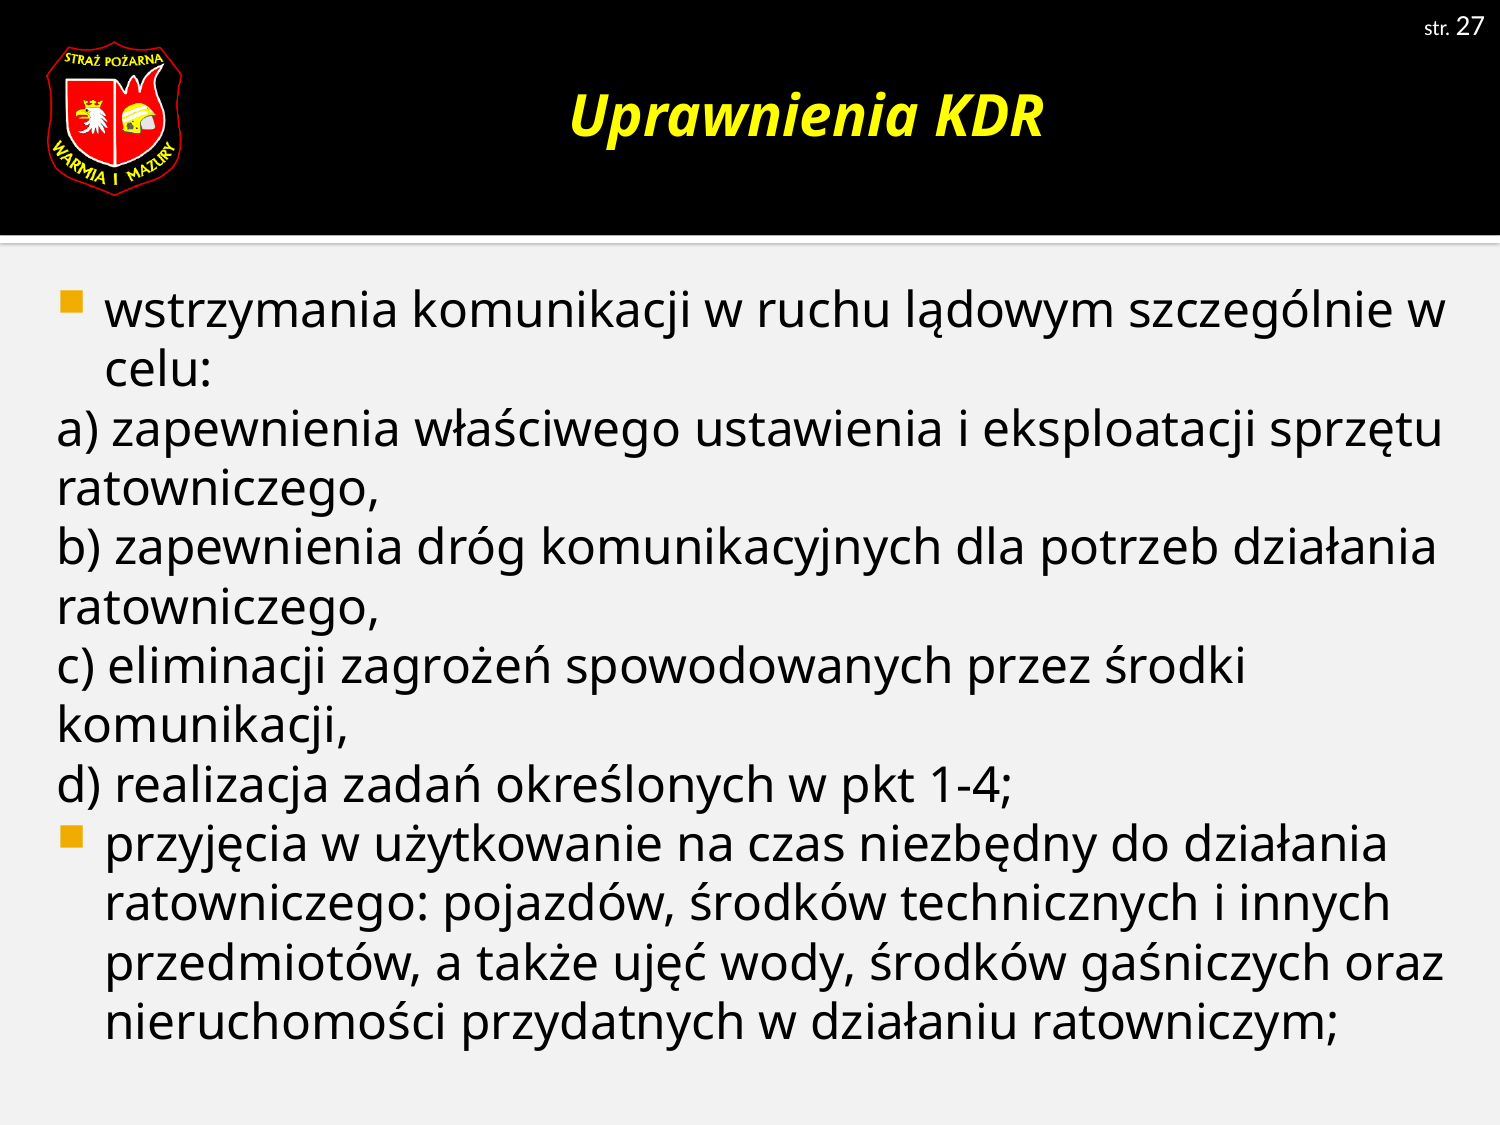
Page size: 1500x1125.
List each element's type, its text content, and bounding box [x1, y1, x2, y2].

picture [46, 41, 182, 196]
slide_number str. 27 [1404, 0, 1500, 41]
title Uprawnienia KDR [218, 41, 1388, 185]
list wstrzymania komunikacji w ruchu lądowym szczególnie w celu: a) zapewnienia właściwego ustawienia i eksploatacji sprzętu ratowniczego, b) zapewnienia dróg komunikacyjnych dla potrzeb działania ratowniczego, c) eliminacji zagrożeń spowodowanych przez środki komunikacji, d) realizacja zadań określonych w pkt 1-4; przyjęcia w użytkowanie na czas niezbędny do działania ratowniczego: pojazdów, środków technicznych i innych przedmiotów, a także ujęć wody, środków gaśniczych oraz nieruchomości przydatnych w działaniu ratowniczym; [29, 262, 1475, 1074]
